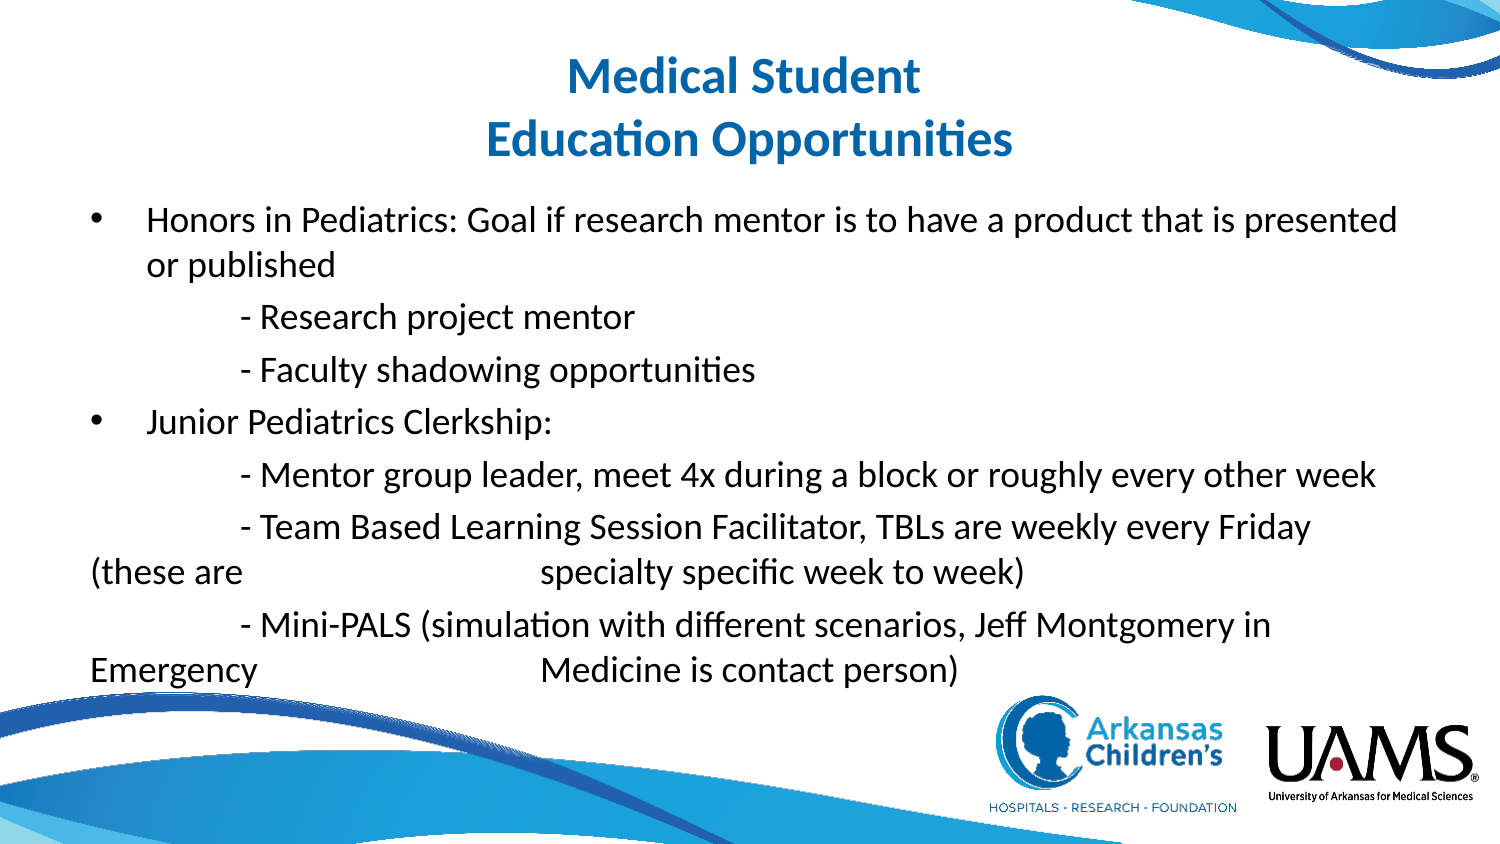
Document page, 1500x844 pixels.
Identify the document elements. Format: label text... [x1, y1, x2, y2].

title Medical Student Education Opportunities [75, 33, 1425, 175]
list Honors in Pediatrics: Goal if research mentor is to have a product that is presented or published - Research project mentor - Faculty shadowing opportunities Junior Pediatrics Clerkship: - Mentor group leader, meet 4x during a block or roughly every other week - Team Based Learning Session Facilitator, TBLs are weekly every Friday (these are specialty specific week to week) - Mini-PALS (simulation with different scenarios, Jeff Montgomery in Emergency Medicine is contact person) [75, 187, 1425, 744]
picture [1132, 0, 1500, 79]
picture [0, 692, 1239, 844]
picture [1263, 722, 1481, 805]
